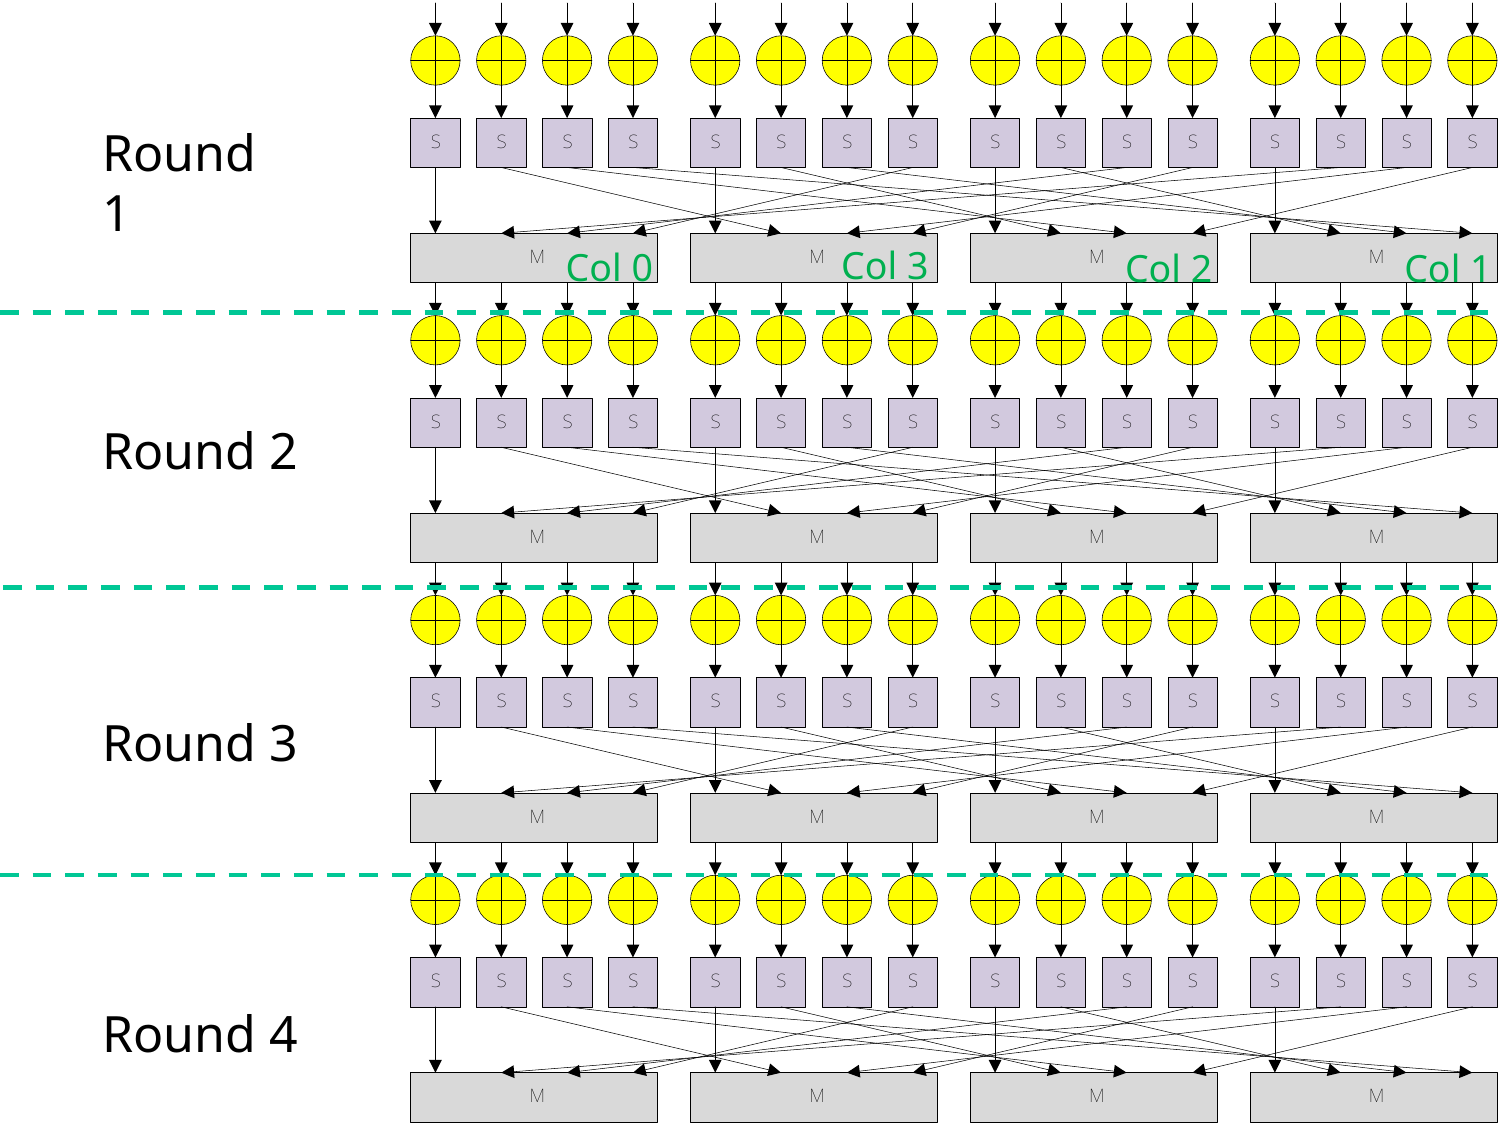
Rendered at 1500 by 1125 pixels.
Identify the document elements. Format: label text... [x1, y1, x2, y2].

text_box Round 4 [87, 995, 325, 1071]
text_box Round 1 [87, 114, 300, 250]
text_box Round 2 [87, 412, 325, 487]
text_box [407, 0, 1500, 1125]
text_box Round 3 [87, 703, 325, 779]
